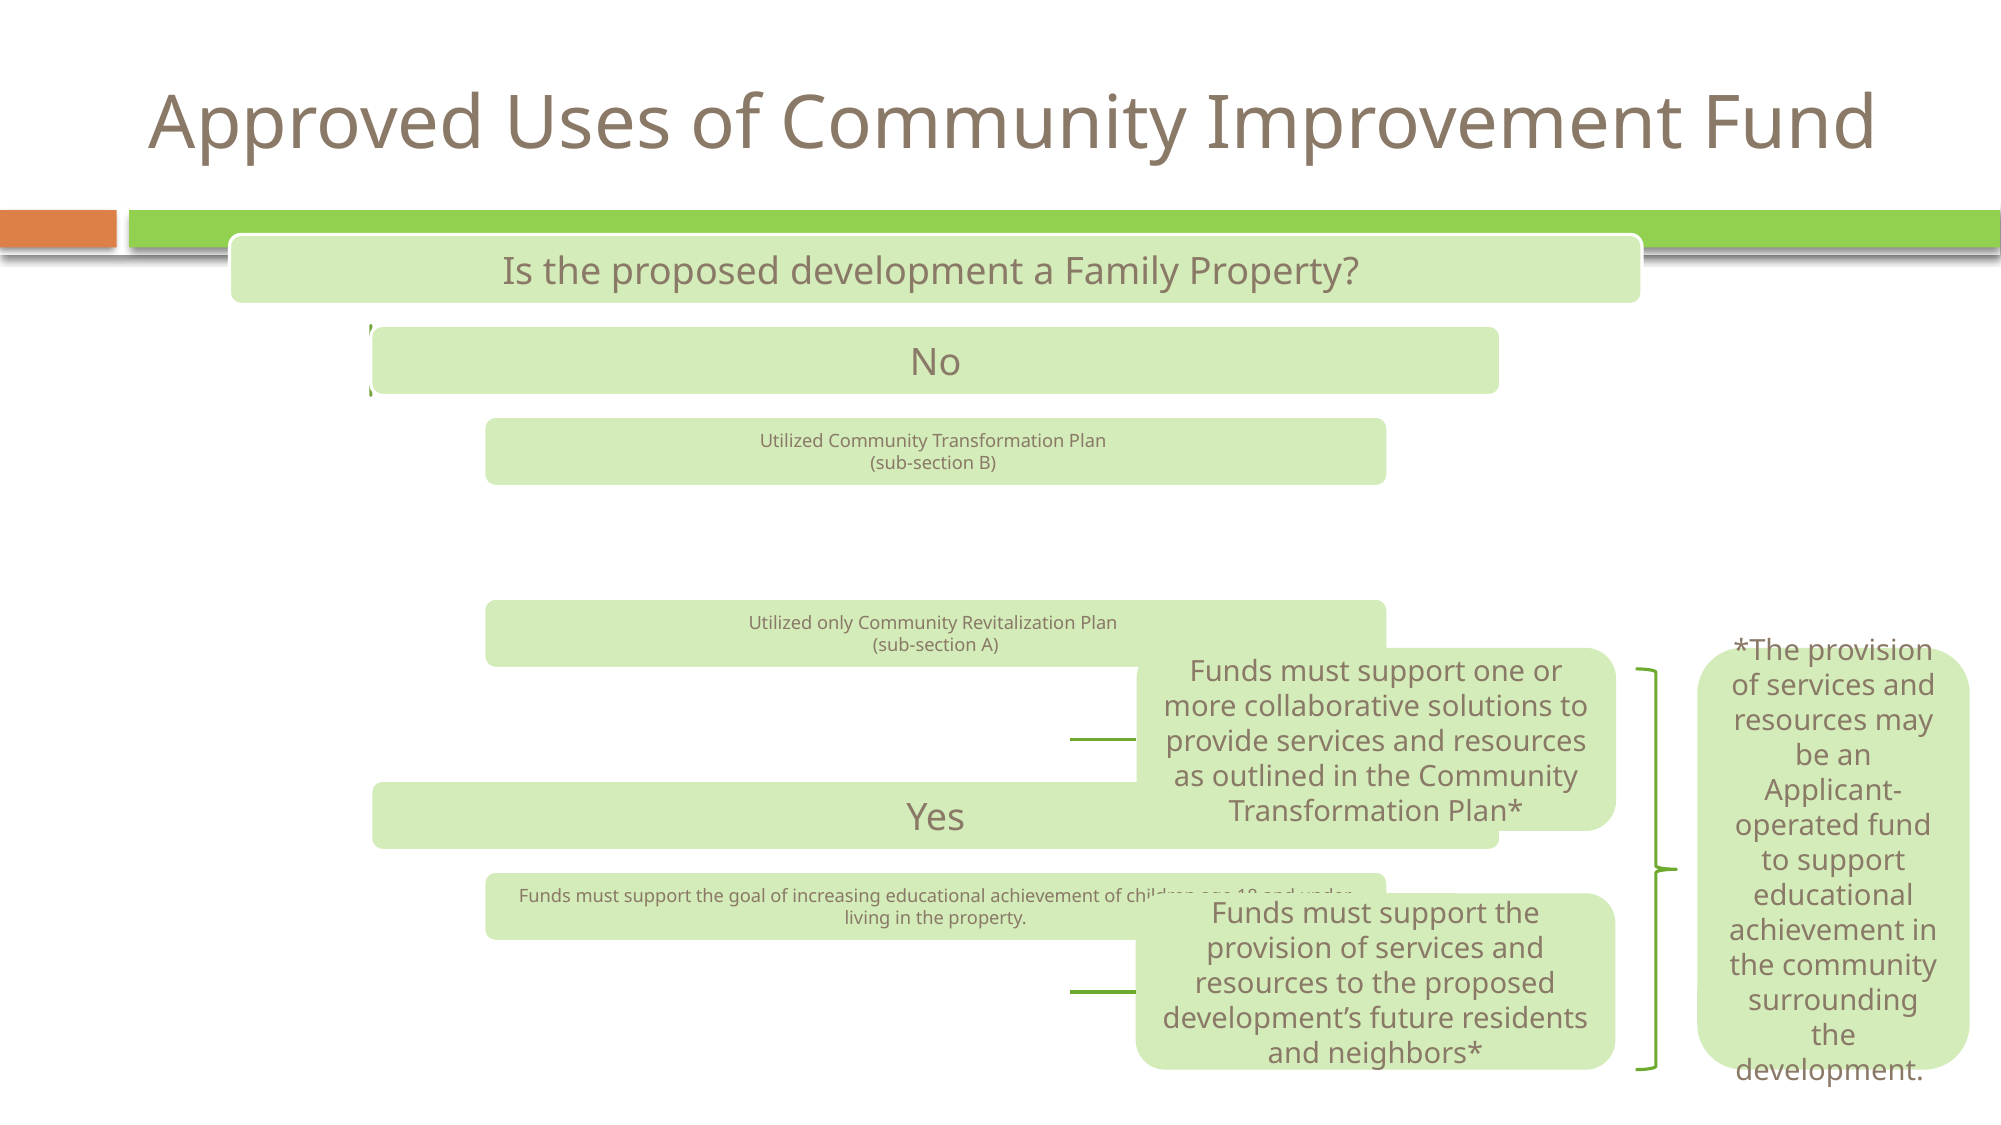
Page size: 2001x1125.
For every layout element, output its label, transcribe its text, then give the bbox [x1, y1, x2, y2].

text_box *The provision of services and resources may be an Applicant-operated fund to support educational achievement in the community surrounding the development. [1824, 646, 1972, 1072]
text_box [52, 234, 1819, 1124]
title Approved Uses of Community Improvement Fund [133, 37, 1918, 200]
